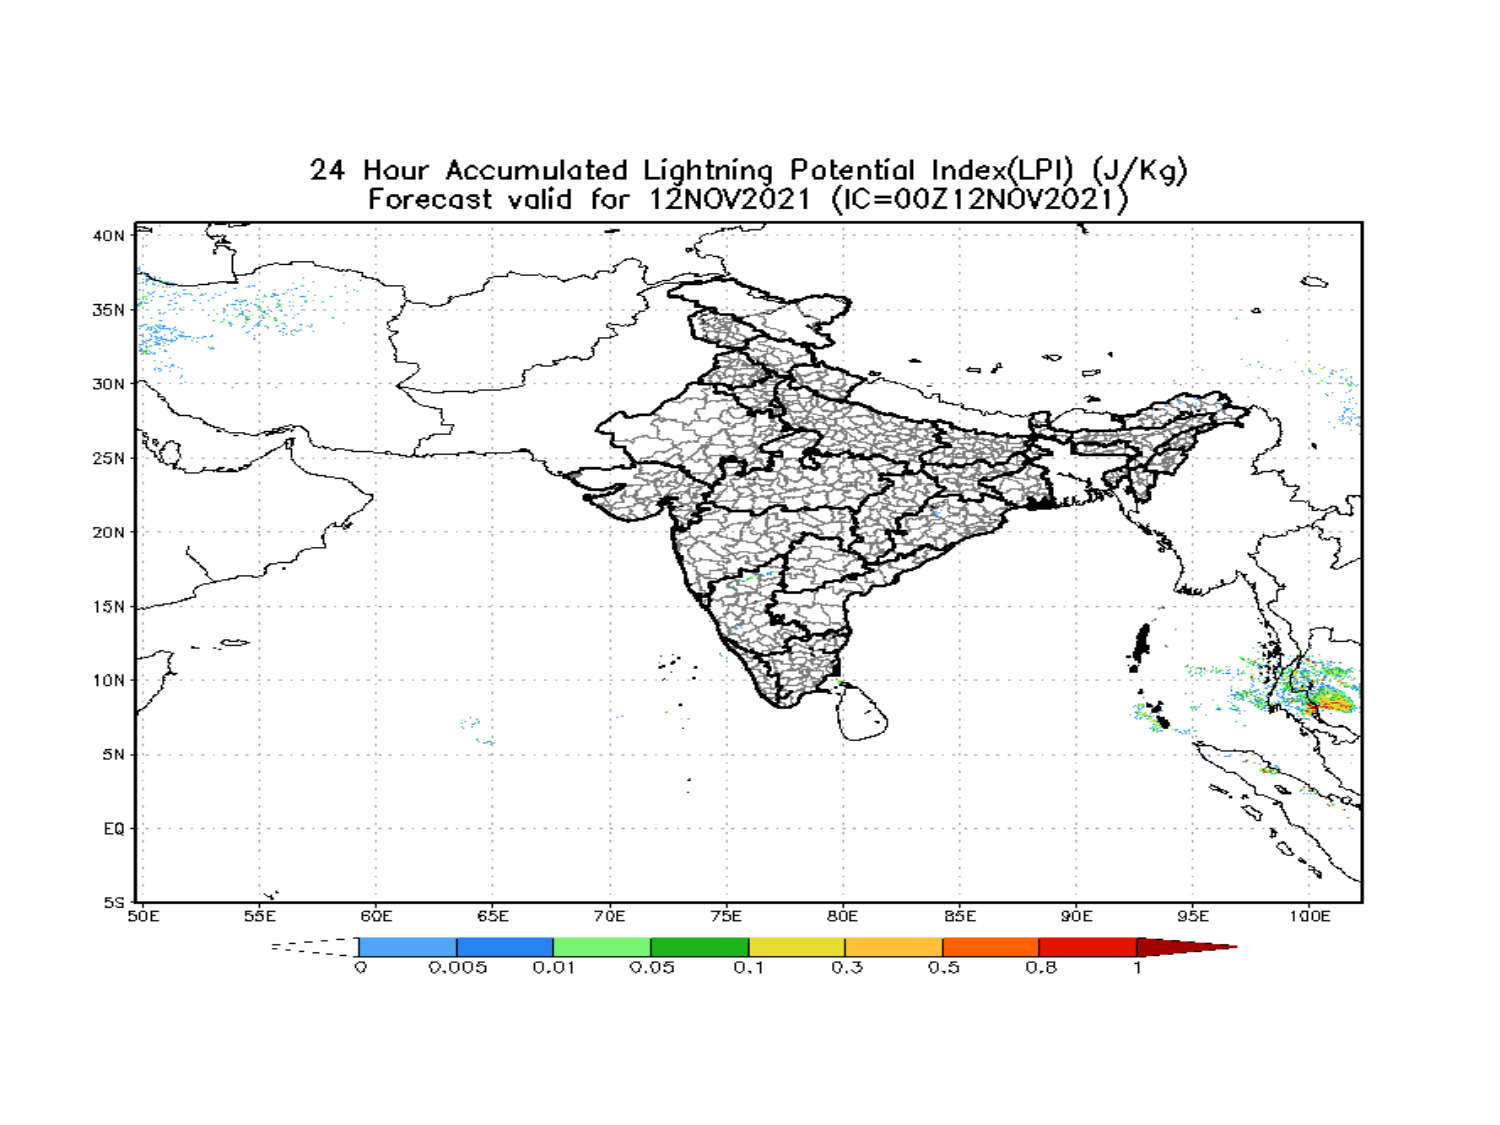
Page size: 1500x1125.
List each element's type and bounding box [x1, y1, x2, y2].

picture [74, 149, 1426, 976]
